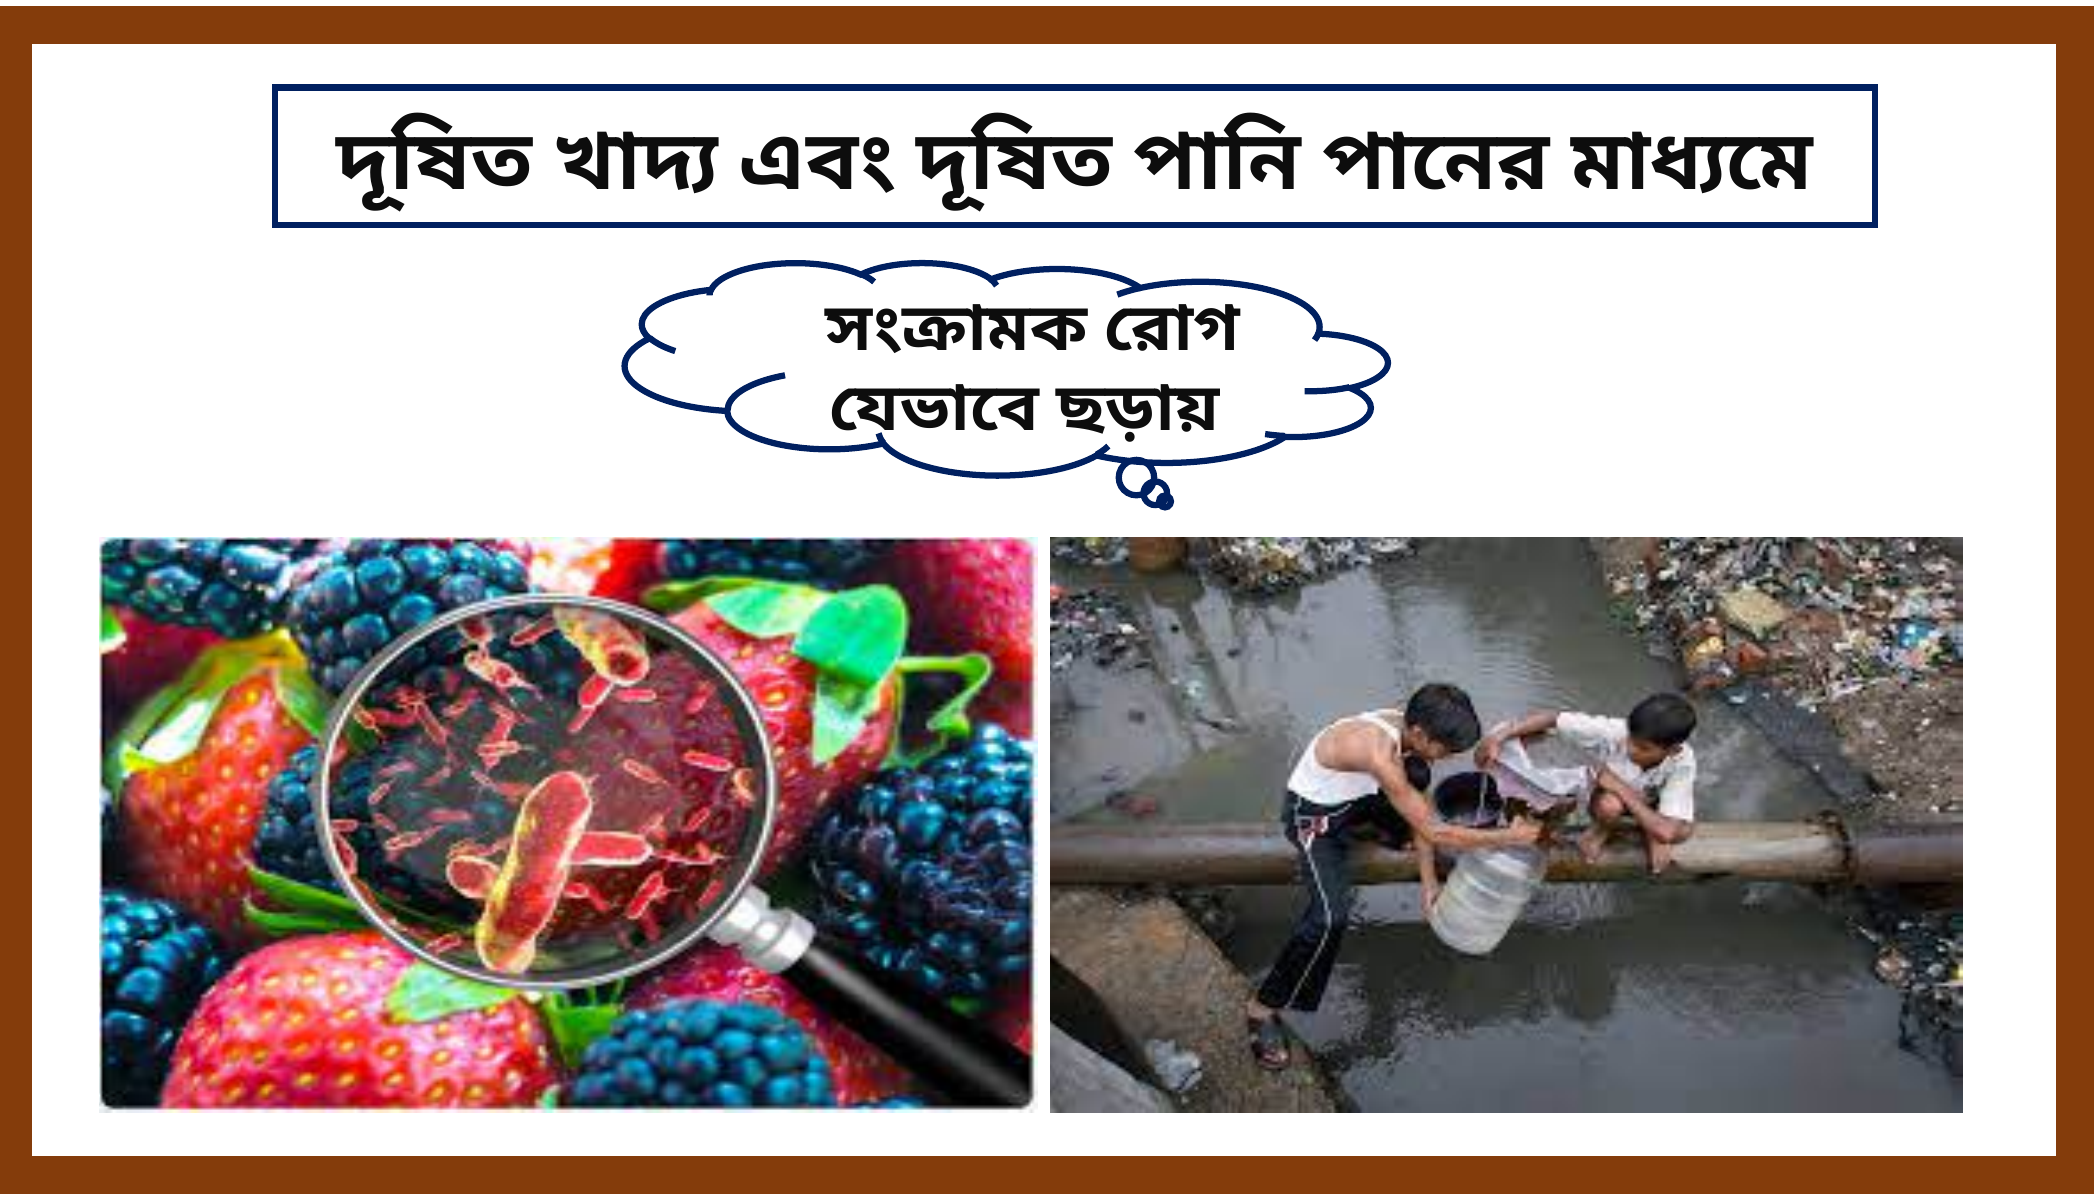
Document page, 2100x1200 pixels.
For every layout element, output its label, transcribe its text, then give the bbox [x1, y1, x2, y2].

picture [99, 537, 1038, 1113]
picture [1049, 537, 1963, 1113]
text_box [11, 24, 2076, 1176]
text_box দূষিত খাদ্য এবং দূষিত পানি পানের মাধ্যমে [274, 86, 1876, 226]
text_box সংক্রামক রোগ যেভাবে ছড়ায় [623, 262, 1390, 509]
